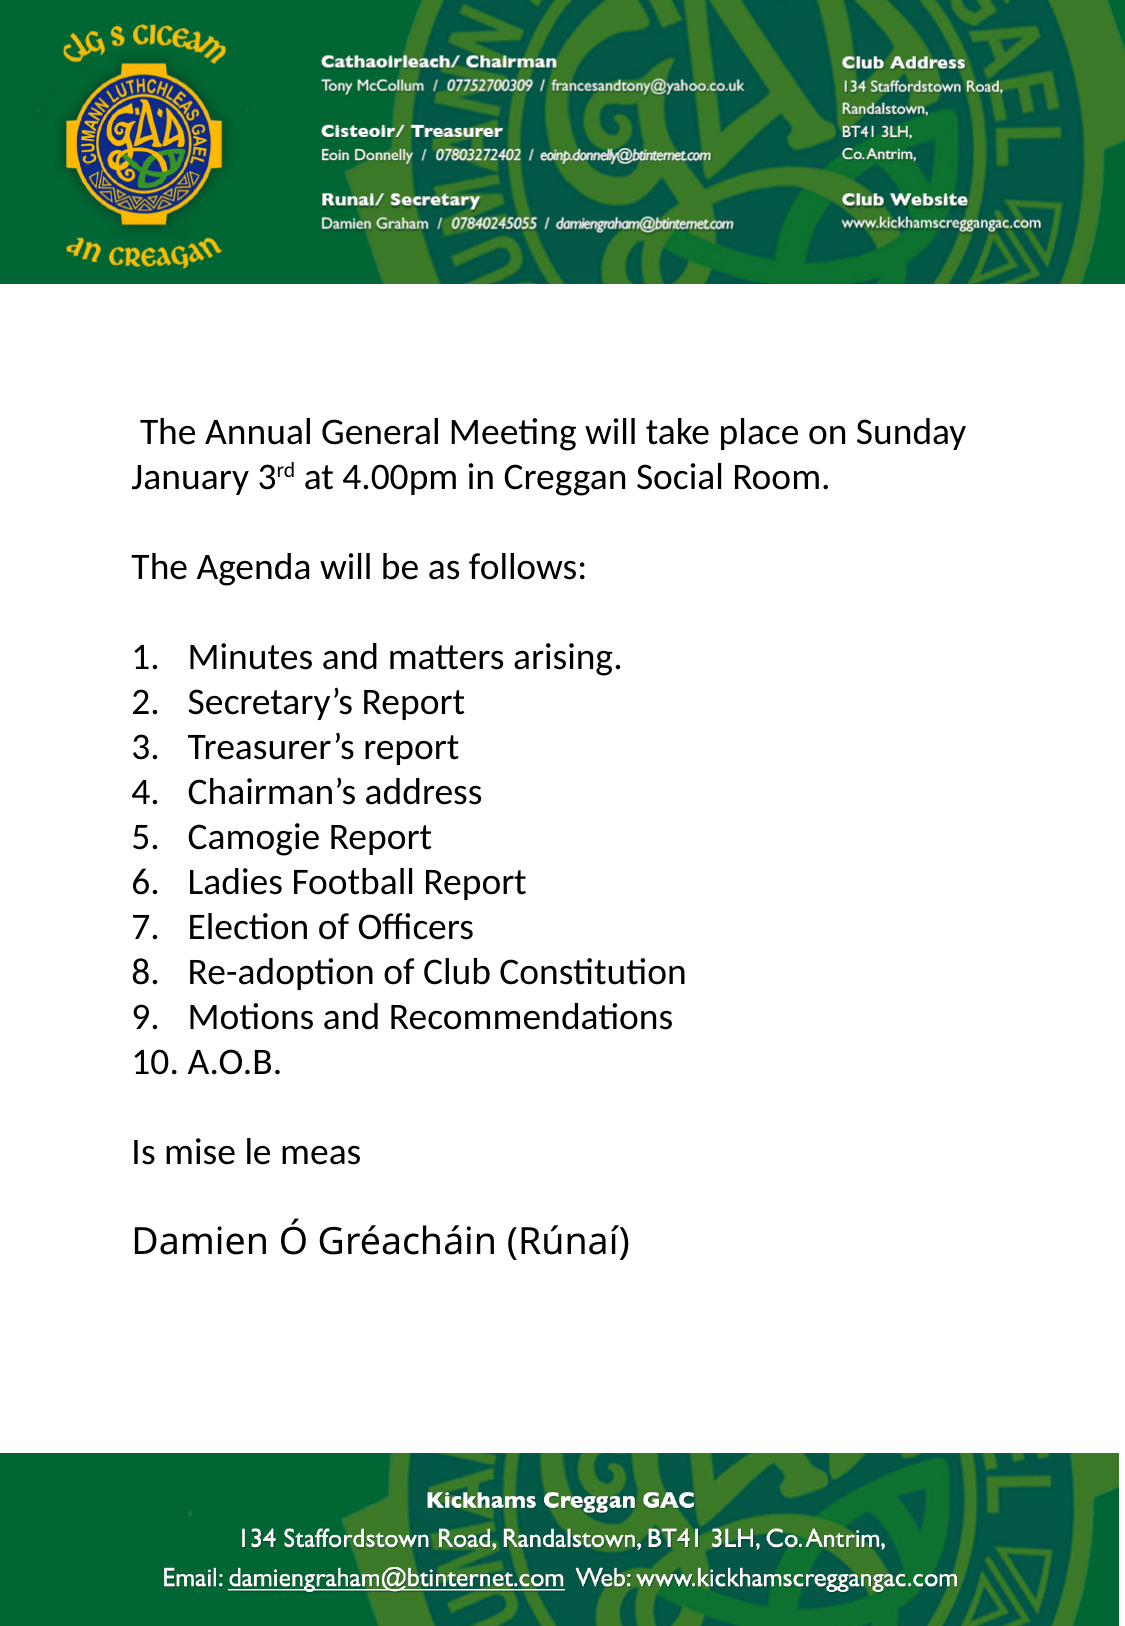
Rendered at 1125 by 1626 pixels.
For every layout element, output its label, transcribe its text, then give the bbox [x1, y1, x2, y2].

picture [0, 1453, 1119, 1625]
text_box The Annual General Meeting will take place on Sunday January 3rd at 4.00pm in Creggan Social Room. The Agenda will be as follows: Minutes and matters arising. Secretary’s Report Treasurer’s report Chairman’s address Camogie Report Ladies Football Report Election of Officers Re-adoption of Club Constitution Motions and Recommendations A.O.B. Is mise le meas Damien Ó Gréacháin (Rúnaí) [116, 399, 1013, 1315]
picture [0, 0, 1125, 284]
